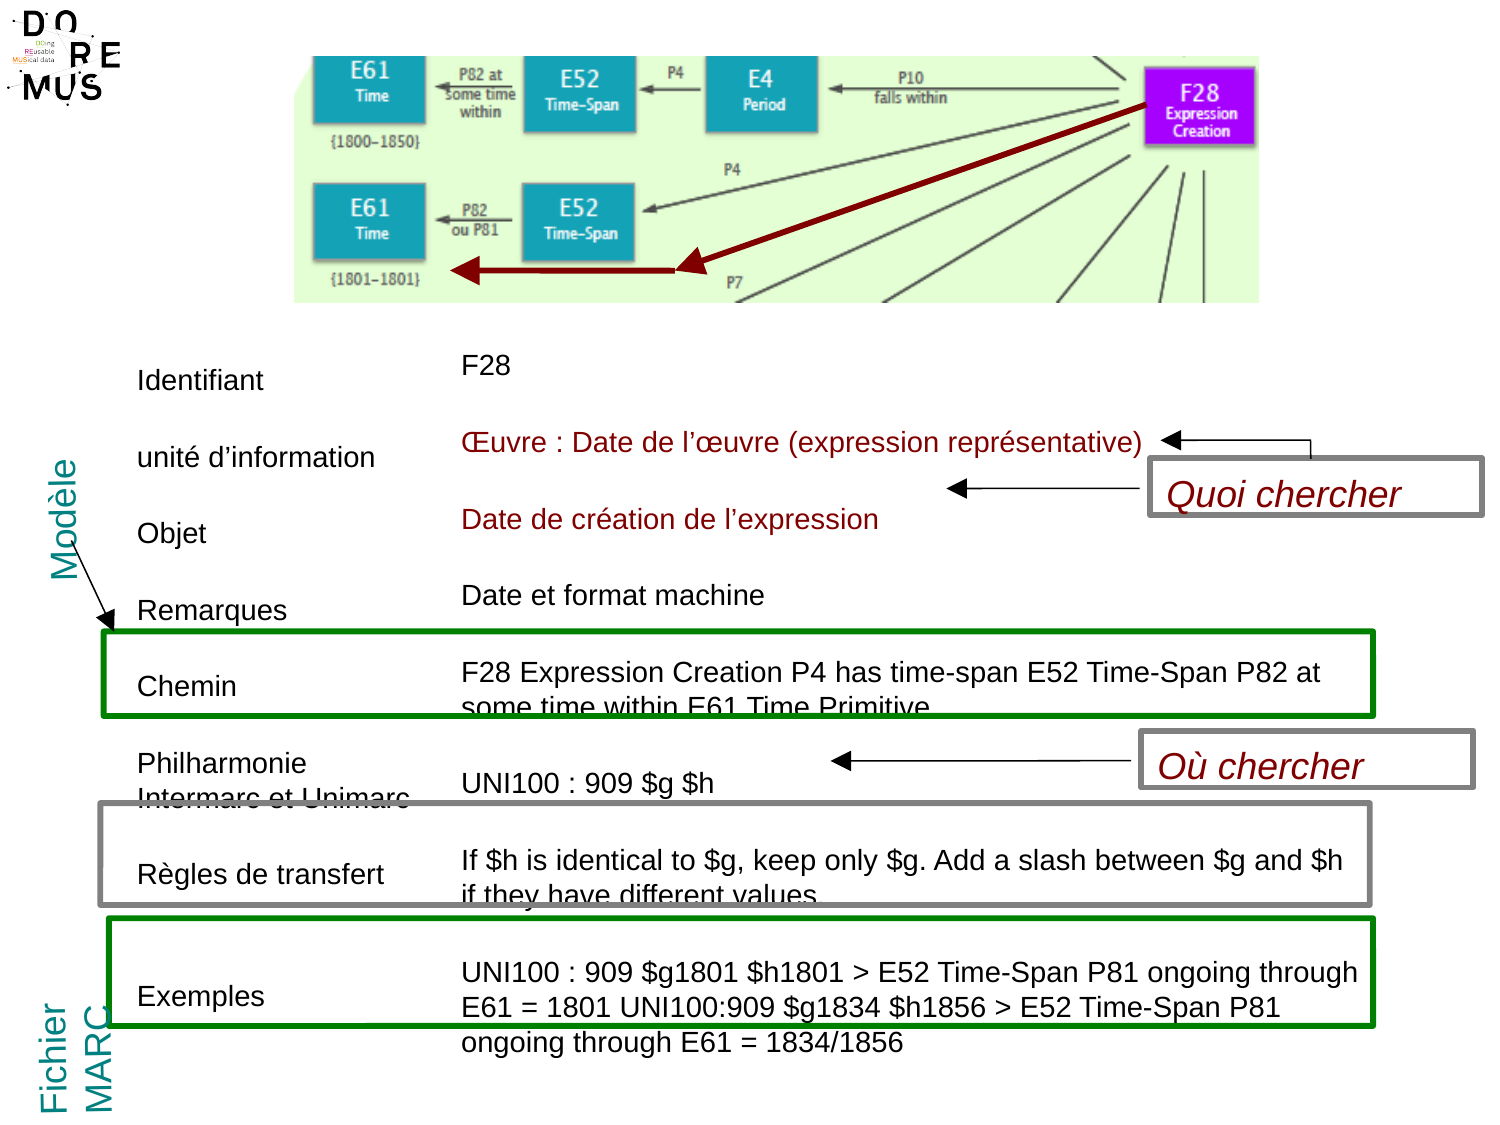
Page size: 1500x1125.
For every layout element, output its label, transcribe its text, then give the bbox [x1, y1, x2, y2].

text_box Identifiant unité d’information Objet Remarques Chemin Philharmonie Intermarc et Unimarc Règles de transfert Exemples [123, 905, 447, 918]
text_box [100, 803, 1370, 905]
text_box F28 Œuvre : Date de l’œuvre (expression représentative) Date de création de l’expression Date et format machine F28 Expression Creation P4 has time-span E52 Time-Span P82 at some time within E61 Time Primitive UNI100 : 909 $g $h If $h is identical to $g, keep only $g. Add a slash between $g and $h if they have different values. UNI100 : 909 $g1801 $h1801 > E52 Time-Span P81 ongoing through E61 = 1801 UNI100:909 $g1834 $h1856 > E52 Time-Span P81 ongoing through E61 = 1834/1856 [447, 338, 1377, 1019]
text_box [108, 918, 1374, 1026]
text_box Fichier MARC [17, 948, 73, 1125]
picture [294, 55, 1259, 303]
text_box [71, 540, 115, 632]
text_box Où chercher [1141, 730, 1474, 788]
text_box Identifiant unité d’information Objet Remarques Chemin Philharmonie Intermarc et Unimarc Règles de transfert Exemples [123, 352, 447, 631]
text_box Quoi chercher [1150, 458, 1483, 516]
picture [7, 10, 120, 106]
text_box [674, 104, 1147, 271]
text_box Modèle [28, 444, 82, 596]
text_box Identifiant unité d’information Objet Remarques Chemin Philharmonie Intermarc et Unimarc Règles de transfert Exemples [123, 716, 447, 803]
text_box [103, 631, 1374, 716]
